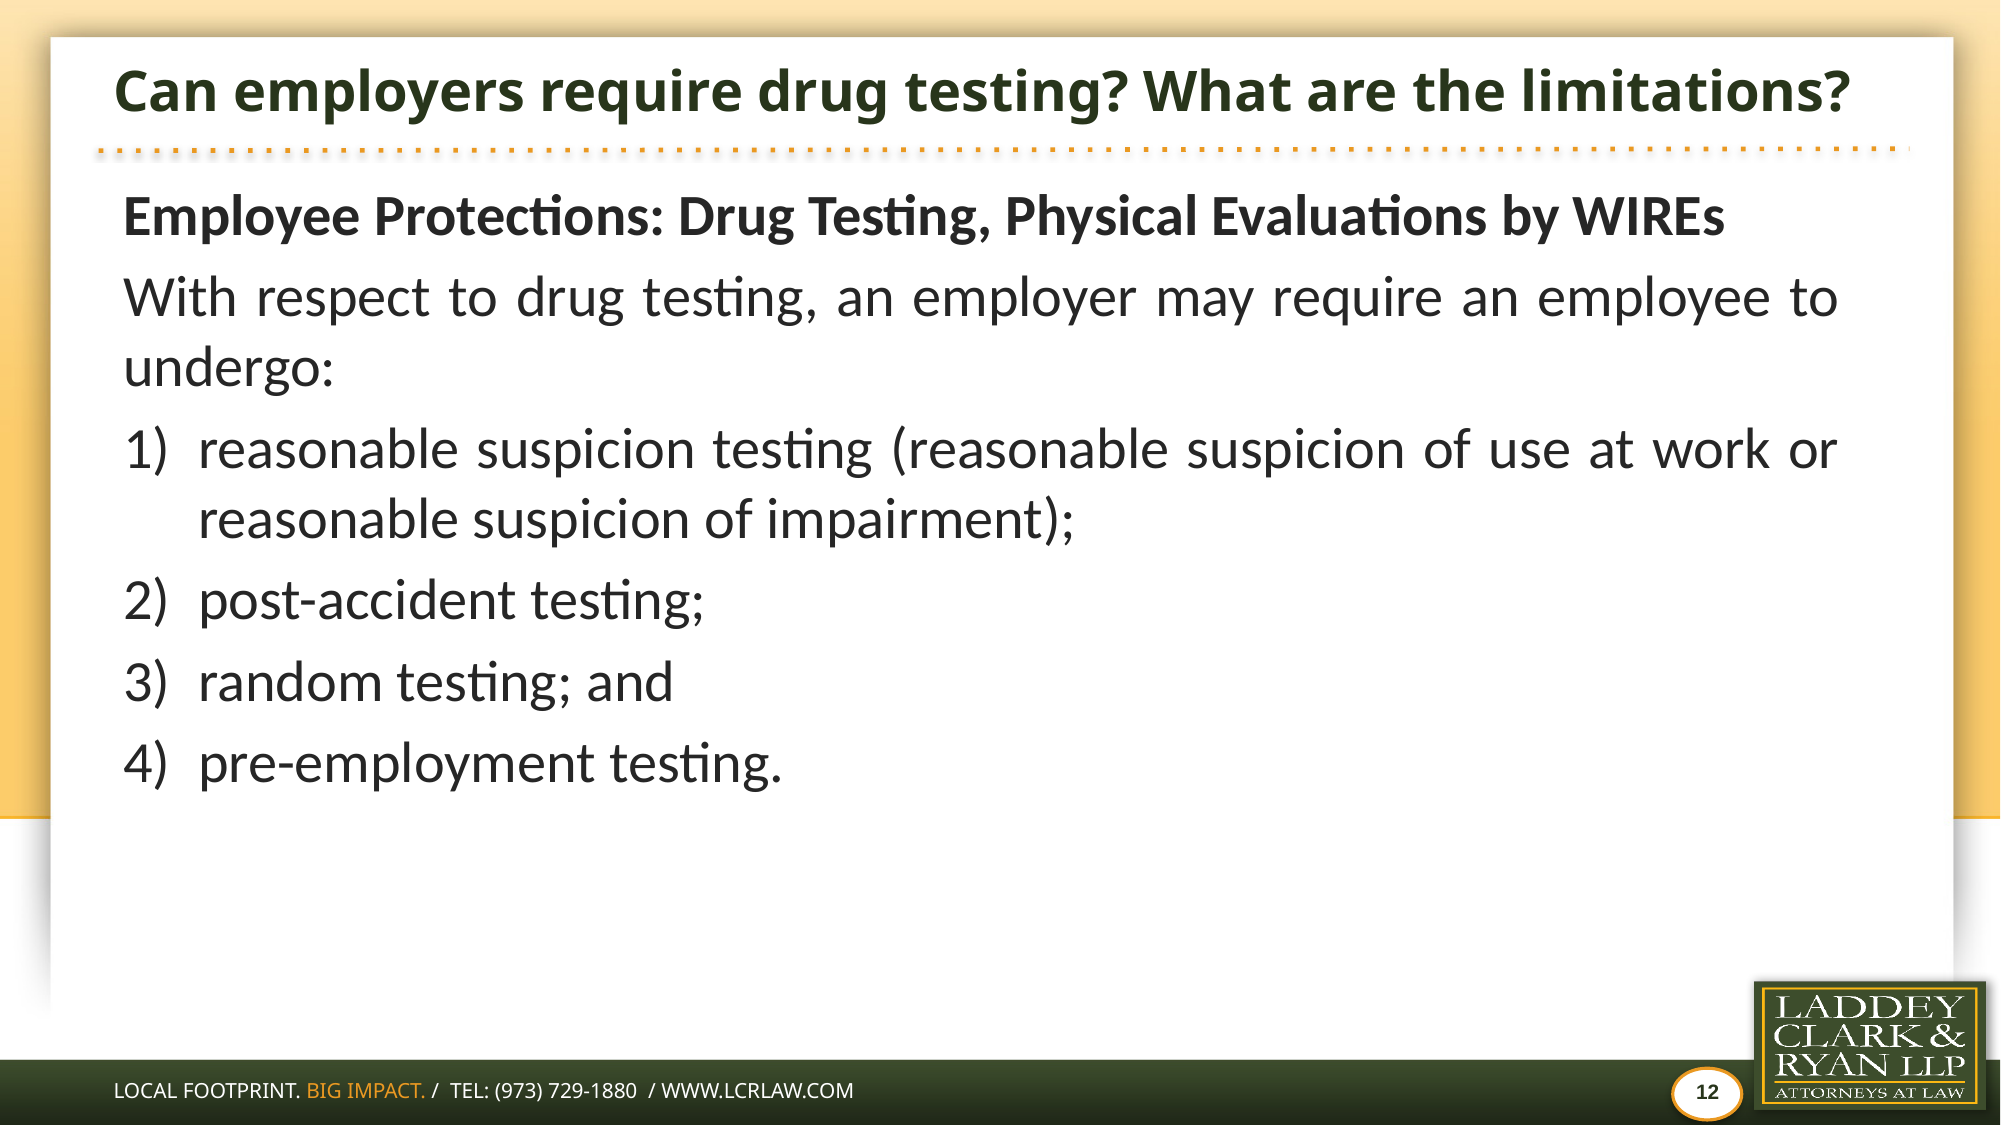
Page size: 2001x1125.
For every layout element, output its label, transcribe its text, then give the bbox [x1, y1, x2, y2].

title Can employers require drug testing? What are the limitations? [98, 47, 1910, 147]
list Employee Protections: Drug Testing, Physical Evaluations by WIREs With respect to drug testing, an employer may require an employee to undergo: reasonable suspicion testing (reasonable suspicion of use at work or reasonable suspicion of impairment); post-accident testing; random testing; and pre-employment testing. [108, 169, 1856, 1045]
picture [0, 0, 2001, 1125]
